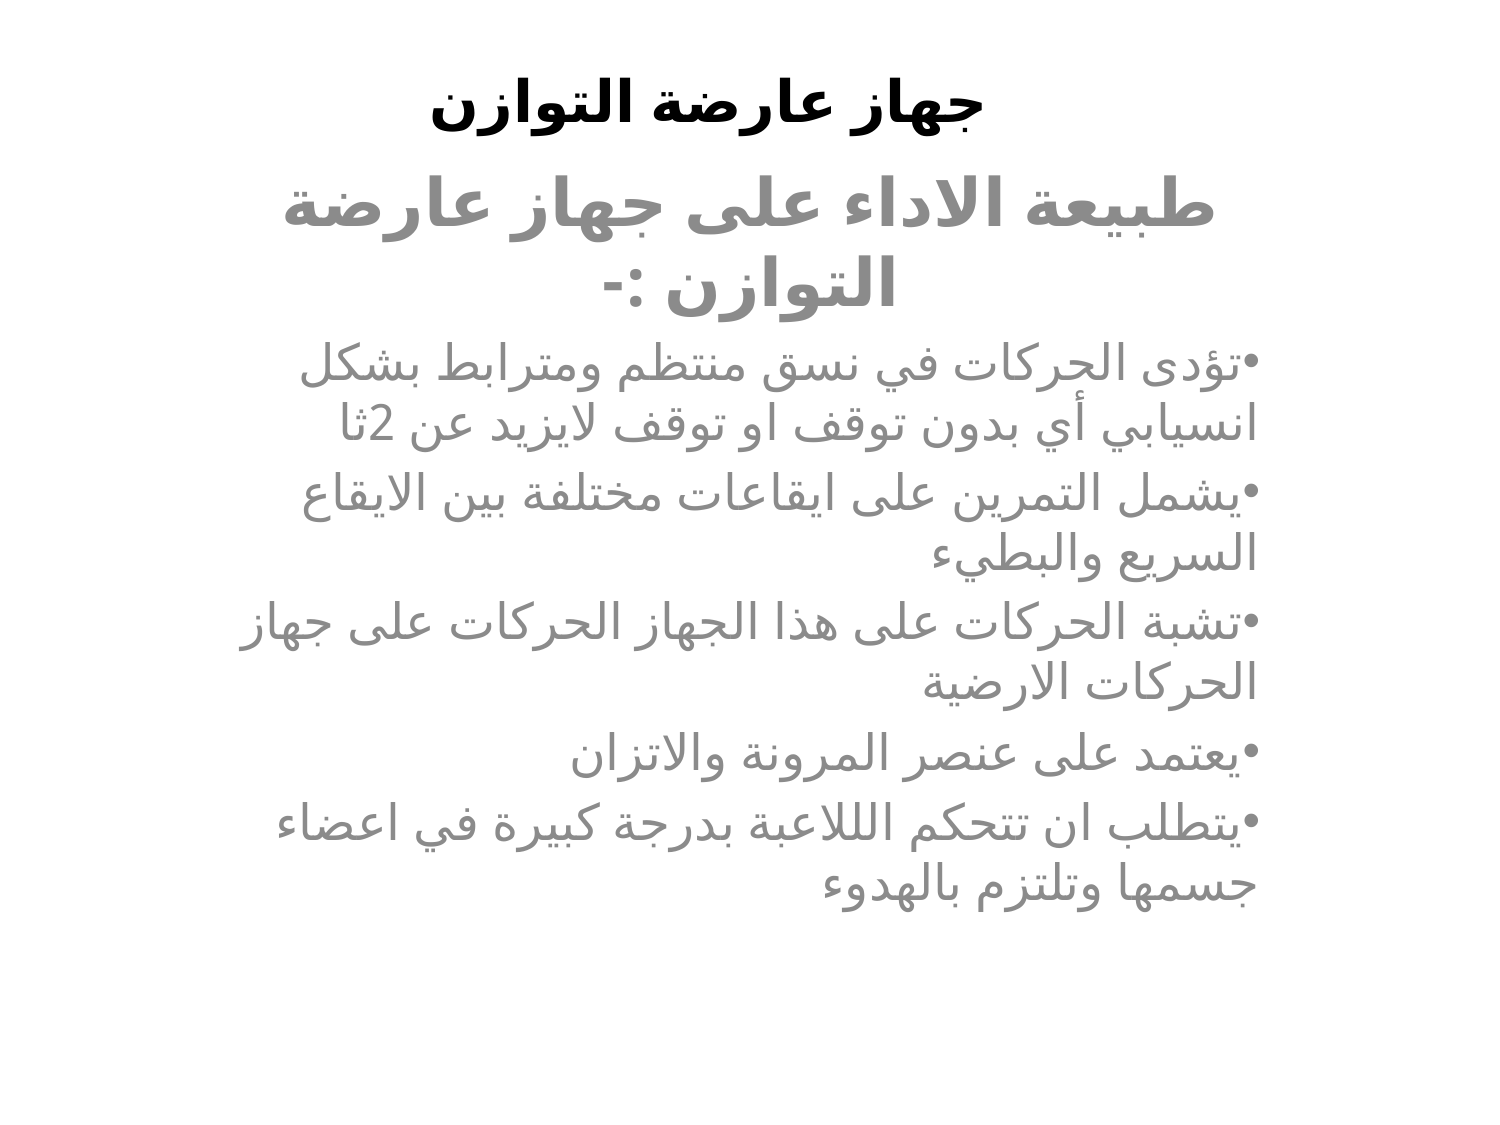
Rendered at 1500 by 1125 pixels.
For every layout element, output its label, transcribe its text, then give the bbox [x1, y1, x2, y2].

subtitle طبيعة الاداء على جهاز عارضة التوازن :- تؤدى الحركات في نسق منتظم ومترابط بشكل انسيابي أي بدون توقف او توقف لايزيد عن 2ثا يشمل التمرين على ايقاعات مختلفة بين الايقاع السريع والبطيء تشبة الحركات على هذا الجهاز الحركات على جهاز الحركات الارضية يعتمد على عنصر المرونة والاتزان يتطلب ان تتحكم الللاعبة بدرجة كبيرة في اعضاء جسمها وتلتزم بالهدوء [225, 152, 1275, 925]
title جهاز عارضة التوازن [316, 46, 1102, 152]
